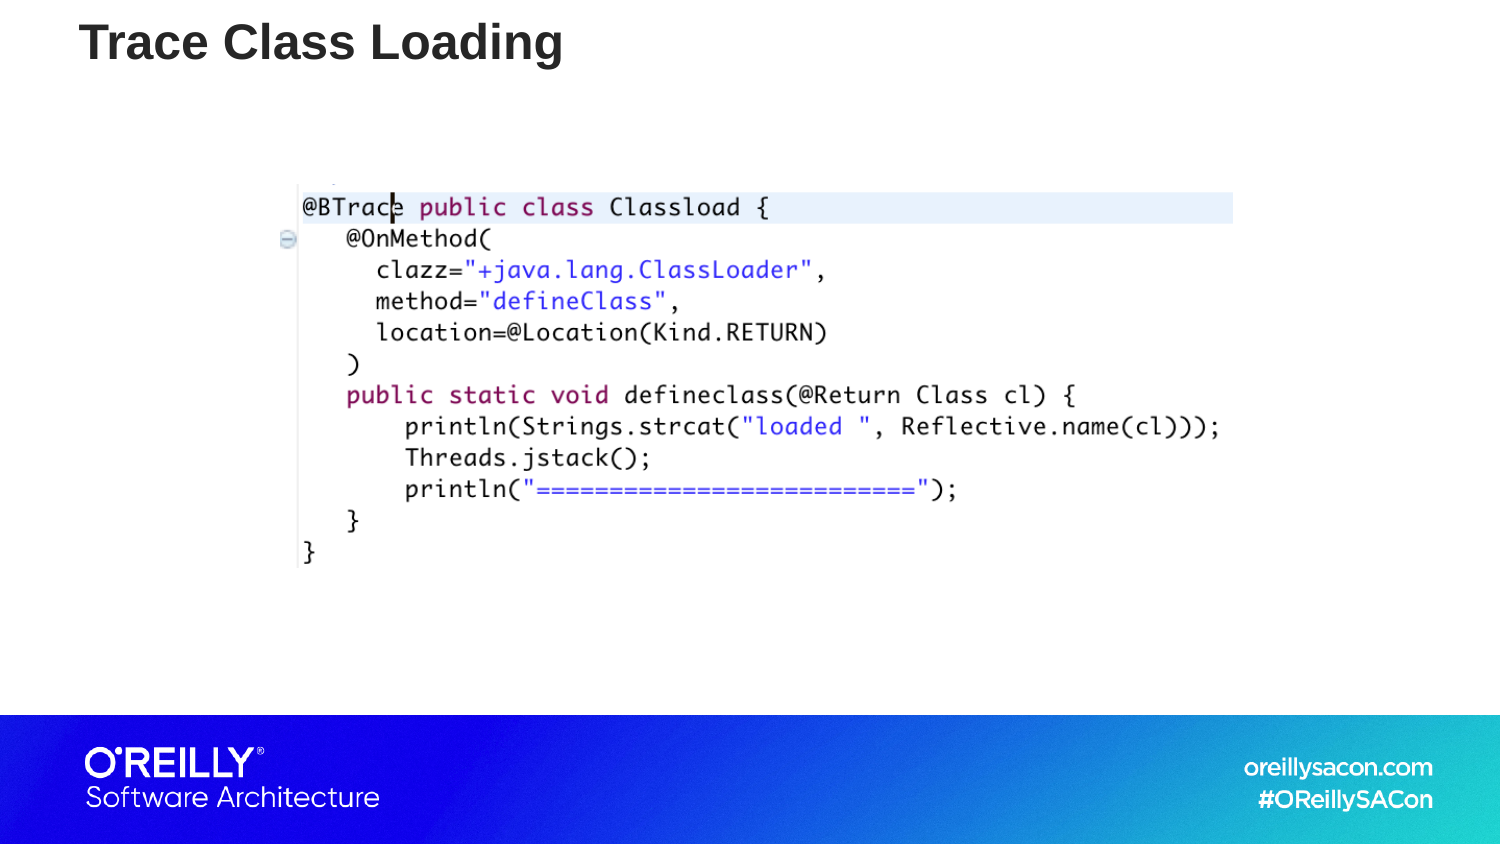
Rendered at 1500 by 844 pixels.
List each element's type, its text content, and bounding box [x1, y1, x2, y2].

title Trace Class Loading [78, 9, 1424, 113]
picture [0, 0, 1500, 844]
